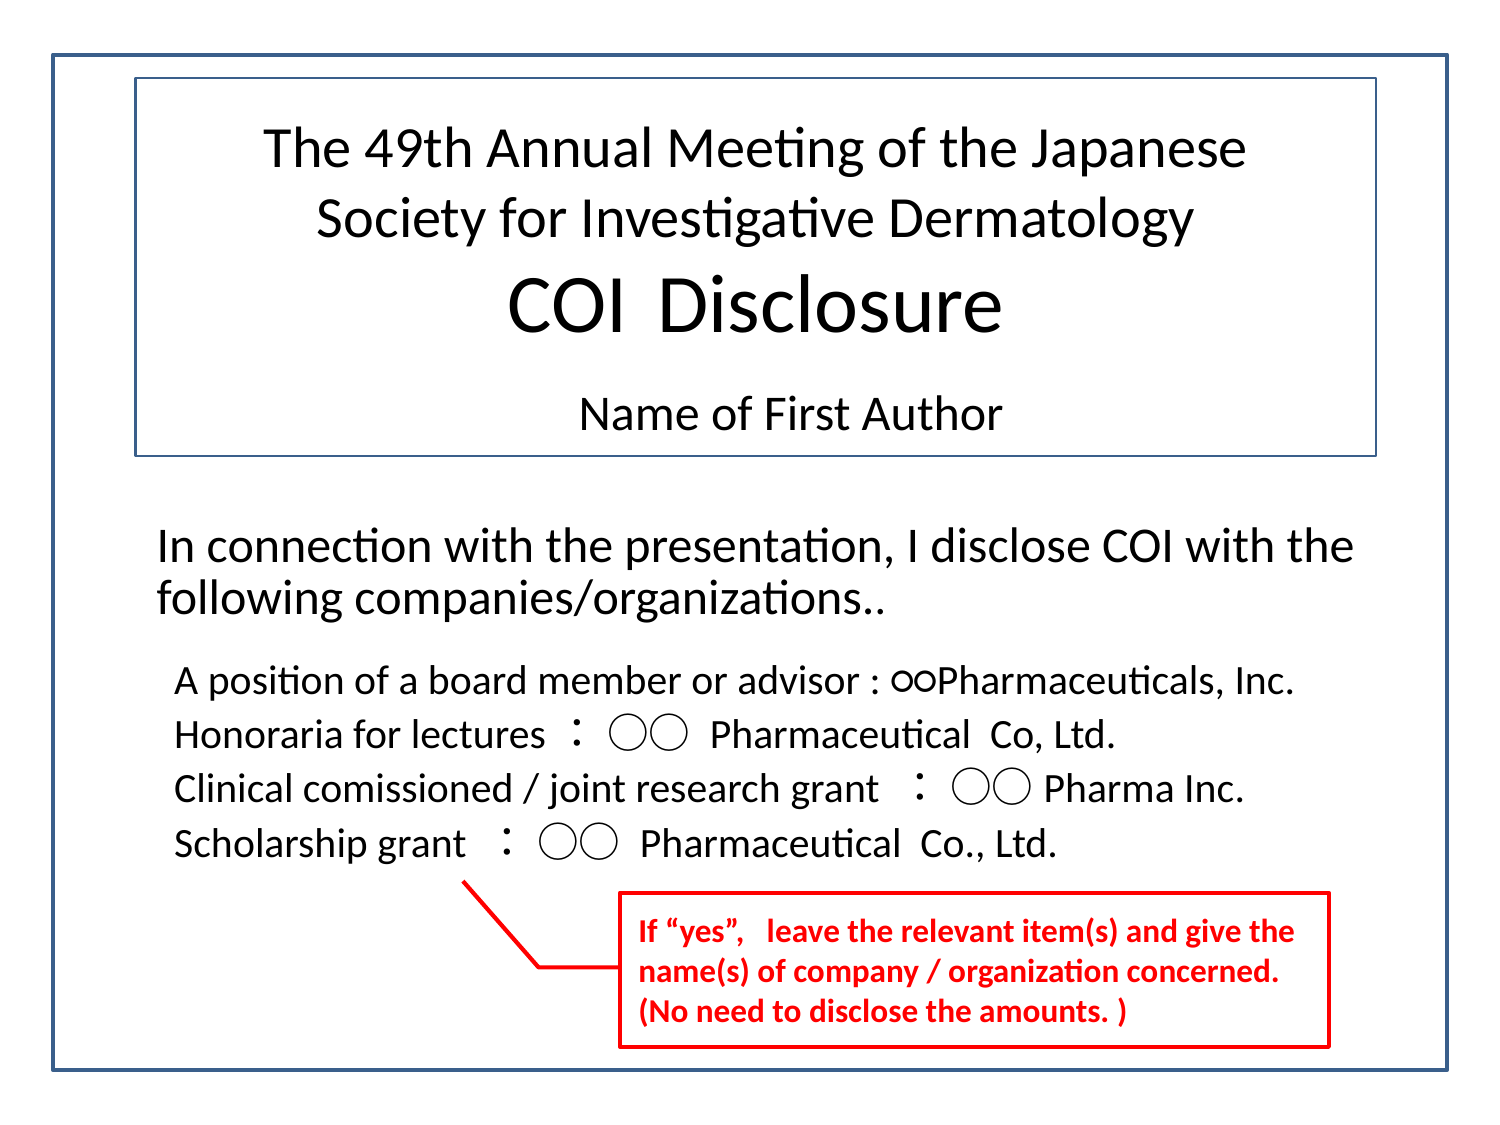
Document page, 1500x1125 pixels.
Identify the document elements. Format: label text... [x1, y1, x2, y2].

text_box [51, 53, 1449, 1072]
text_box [619, 892, 1330, 1048]
text_box Honoraria for lectures： ○○ Pharmaceutical Co, Ltd. [159, 699, 1151, 753]
text_box Clinical comissioned / joint research grant ： ○○Pharma Inc. [159, 753, 1412, 819]
text_box Scholarship grant ： ○○ Pharmaceutical Co., Ltd. [159, 808, 1235, 874]
text_box A position of a board member or advisor : ○○Pharmaceuticals, Inc. [159, 645, 1376, 711]
